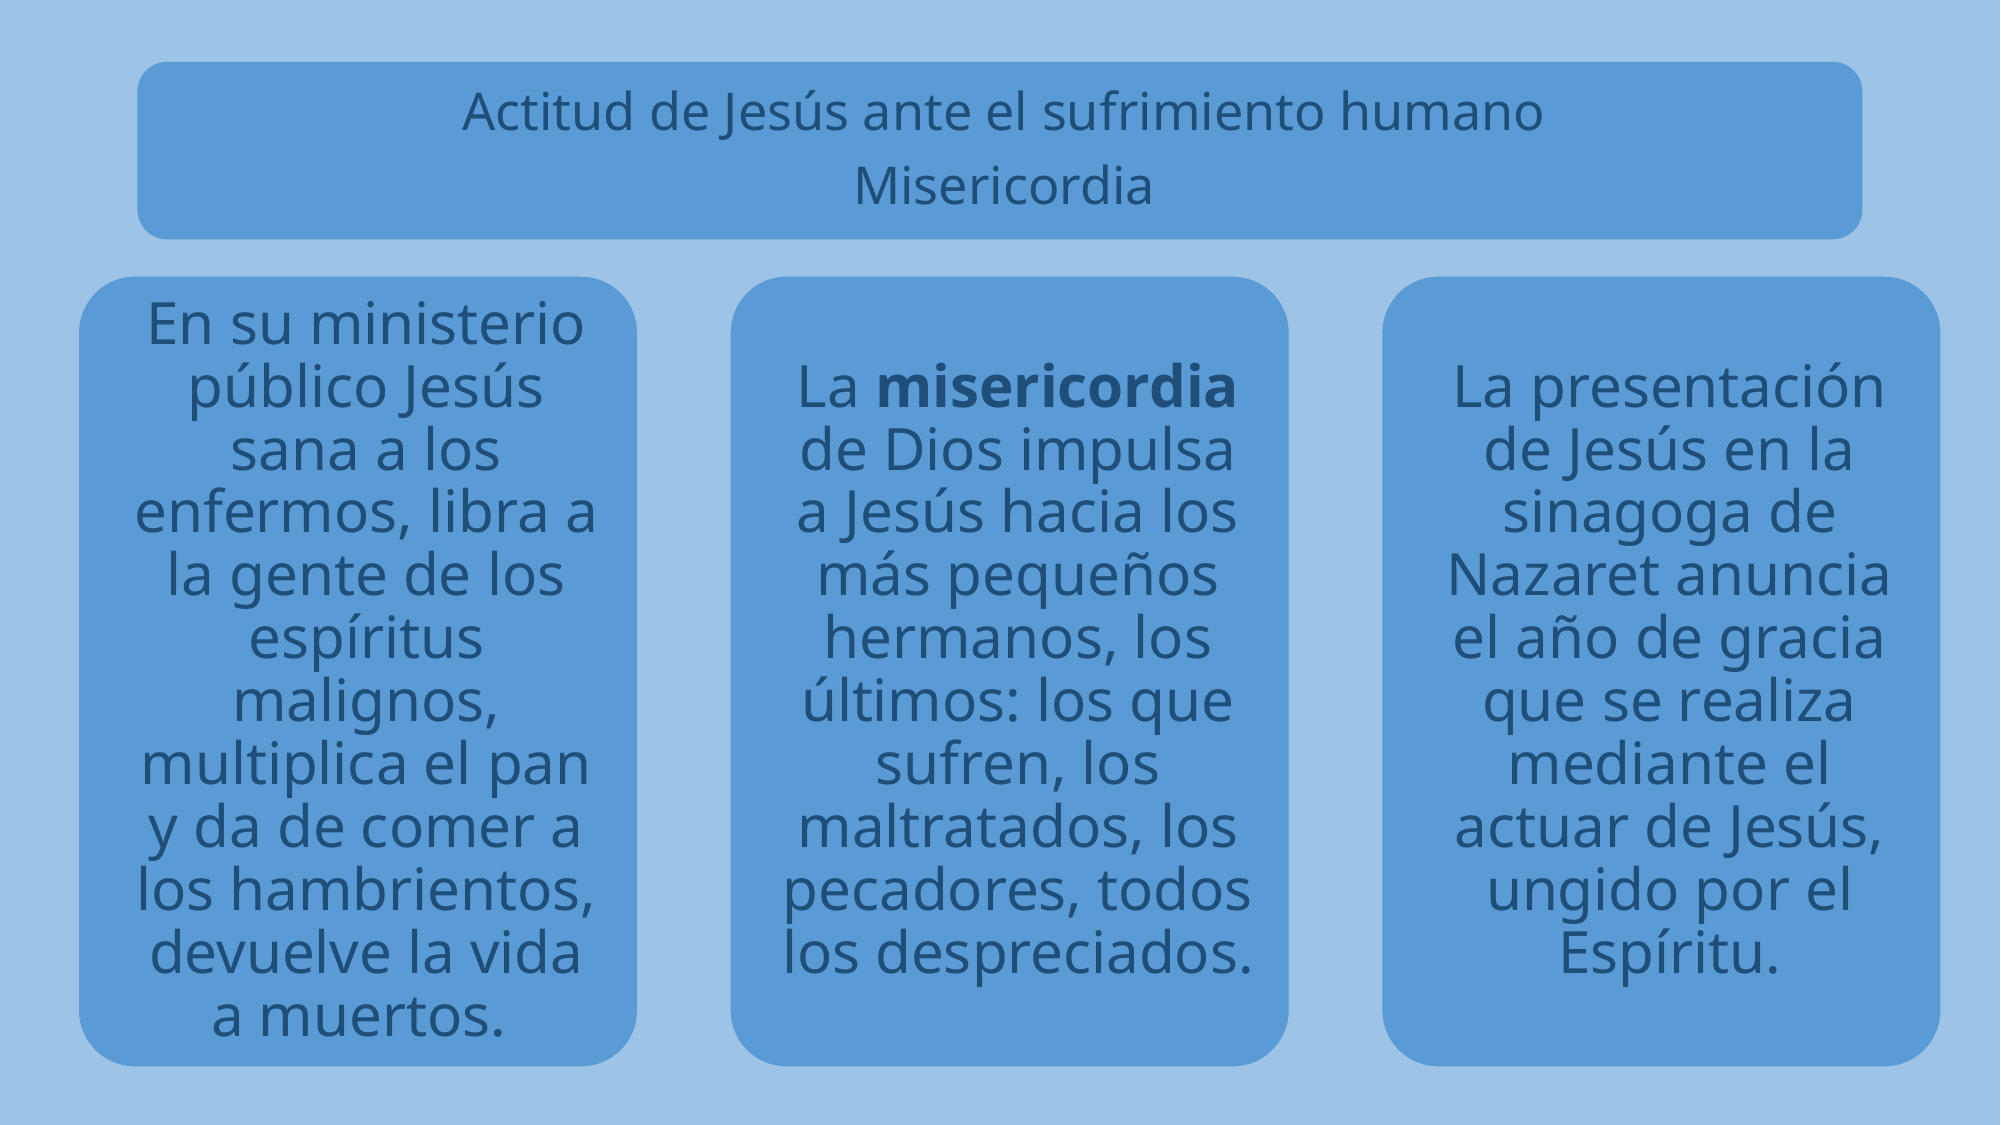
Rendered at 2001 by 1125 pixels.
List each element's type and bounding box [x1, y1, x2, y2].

text_box [137, 59, 1863, 242]
list [77, 276, 1942, 1067]
